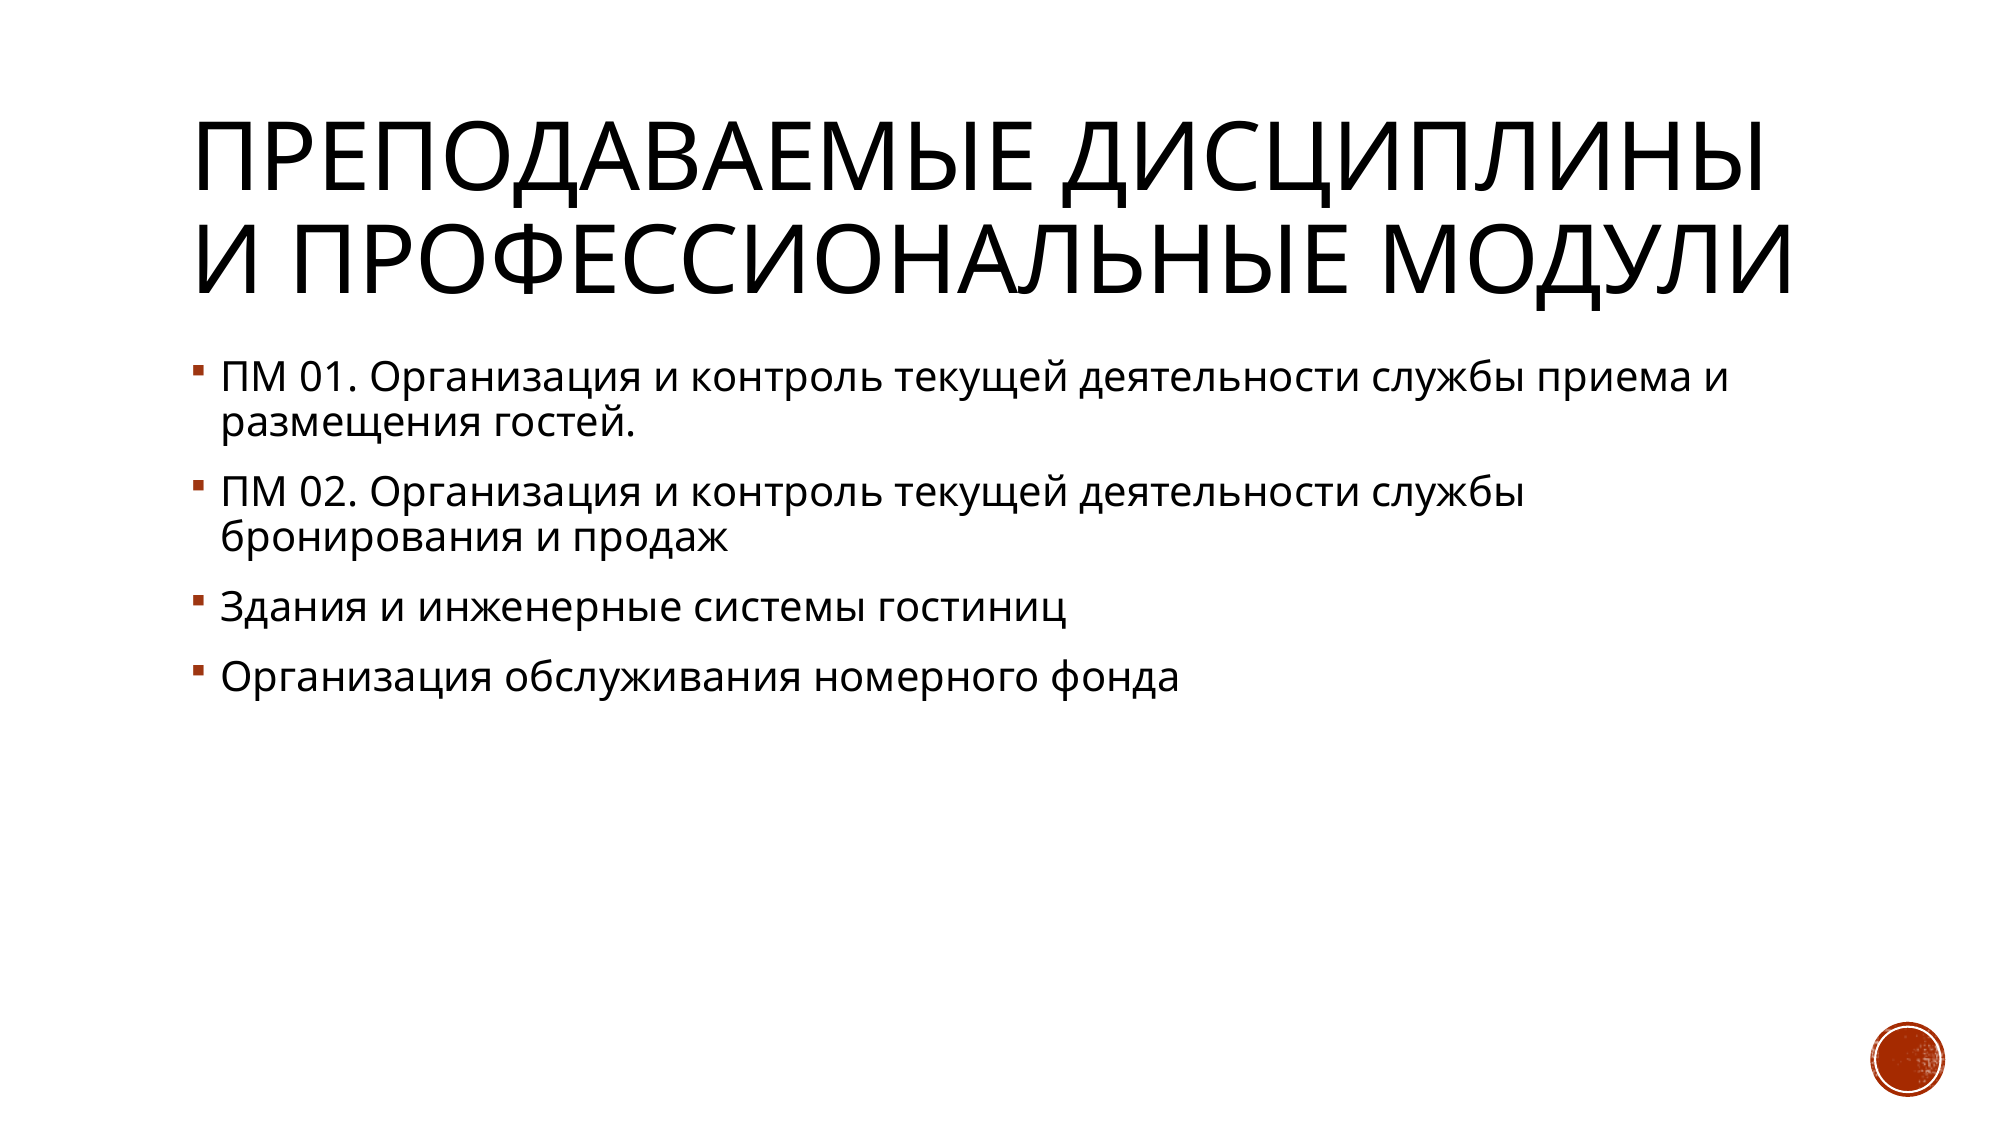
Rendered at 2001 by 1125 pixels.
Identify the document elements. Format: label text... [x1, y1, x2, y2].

list ПМ 01. Организация и контроль текущей деятельности службы приема и размещения гостей. ПМ 02. Организация и контроль текущей деятельности службы бронирования и продаж Здания и инженерные системы гостиниц Организация обслуживания номерного фонда [175, 348, 1826, 1013]
title Преподаваемые дисциплины и профессиональные модули [175, 79, 1826, 344]
